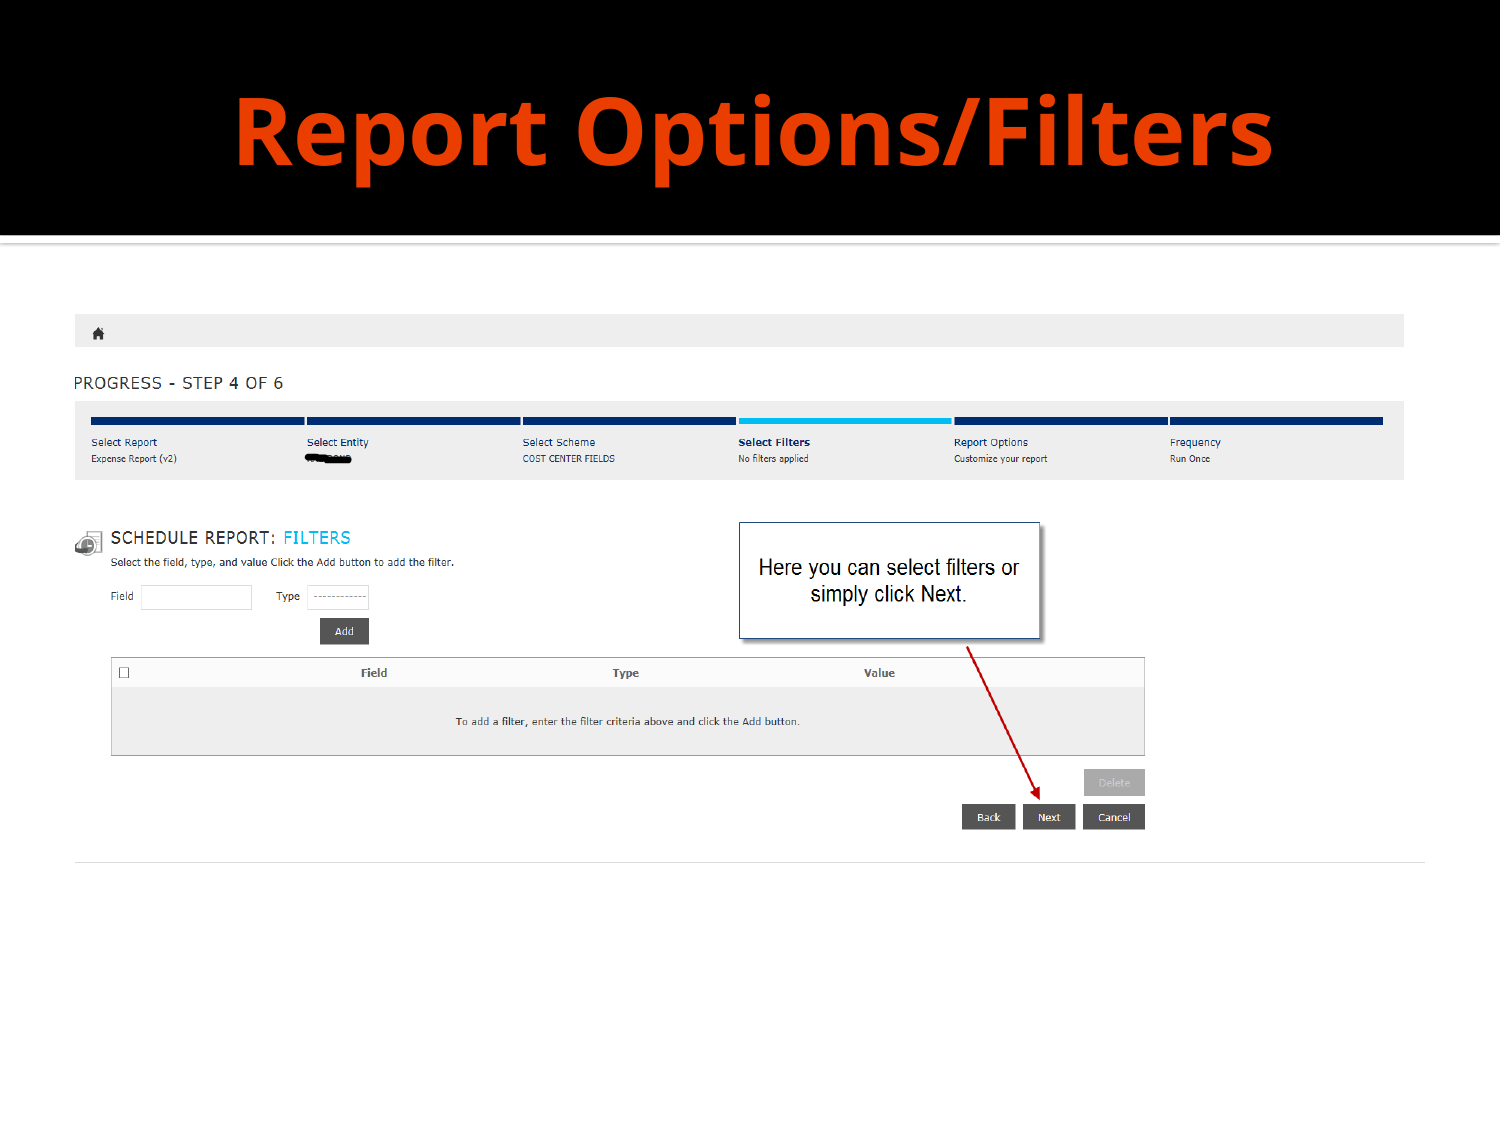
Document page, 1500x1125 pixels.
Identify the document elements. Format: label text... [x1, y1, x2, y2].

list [74, 311, 1425, 863]
title Report Options/Filters [75, 25, 1425, 231]
